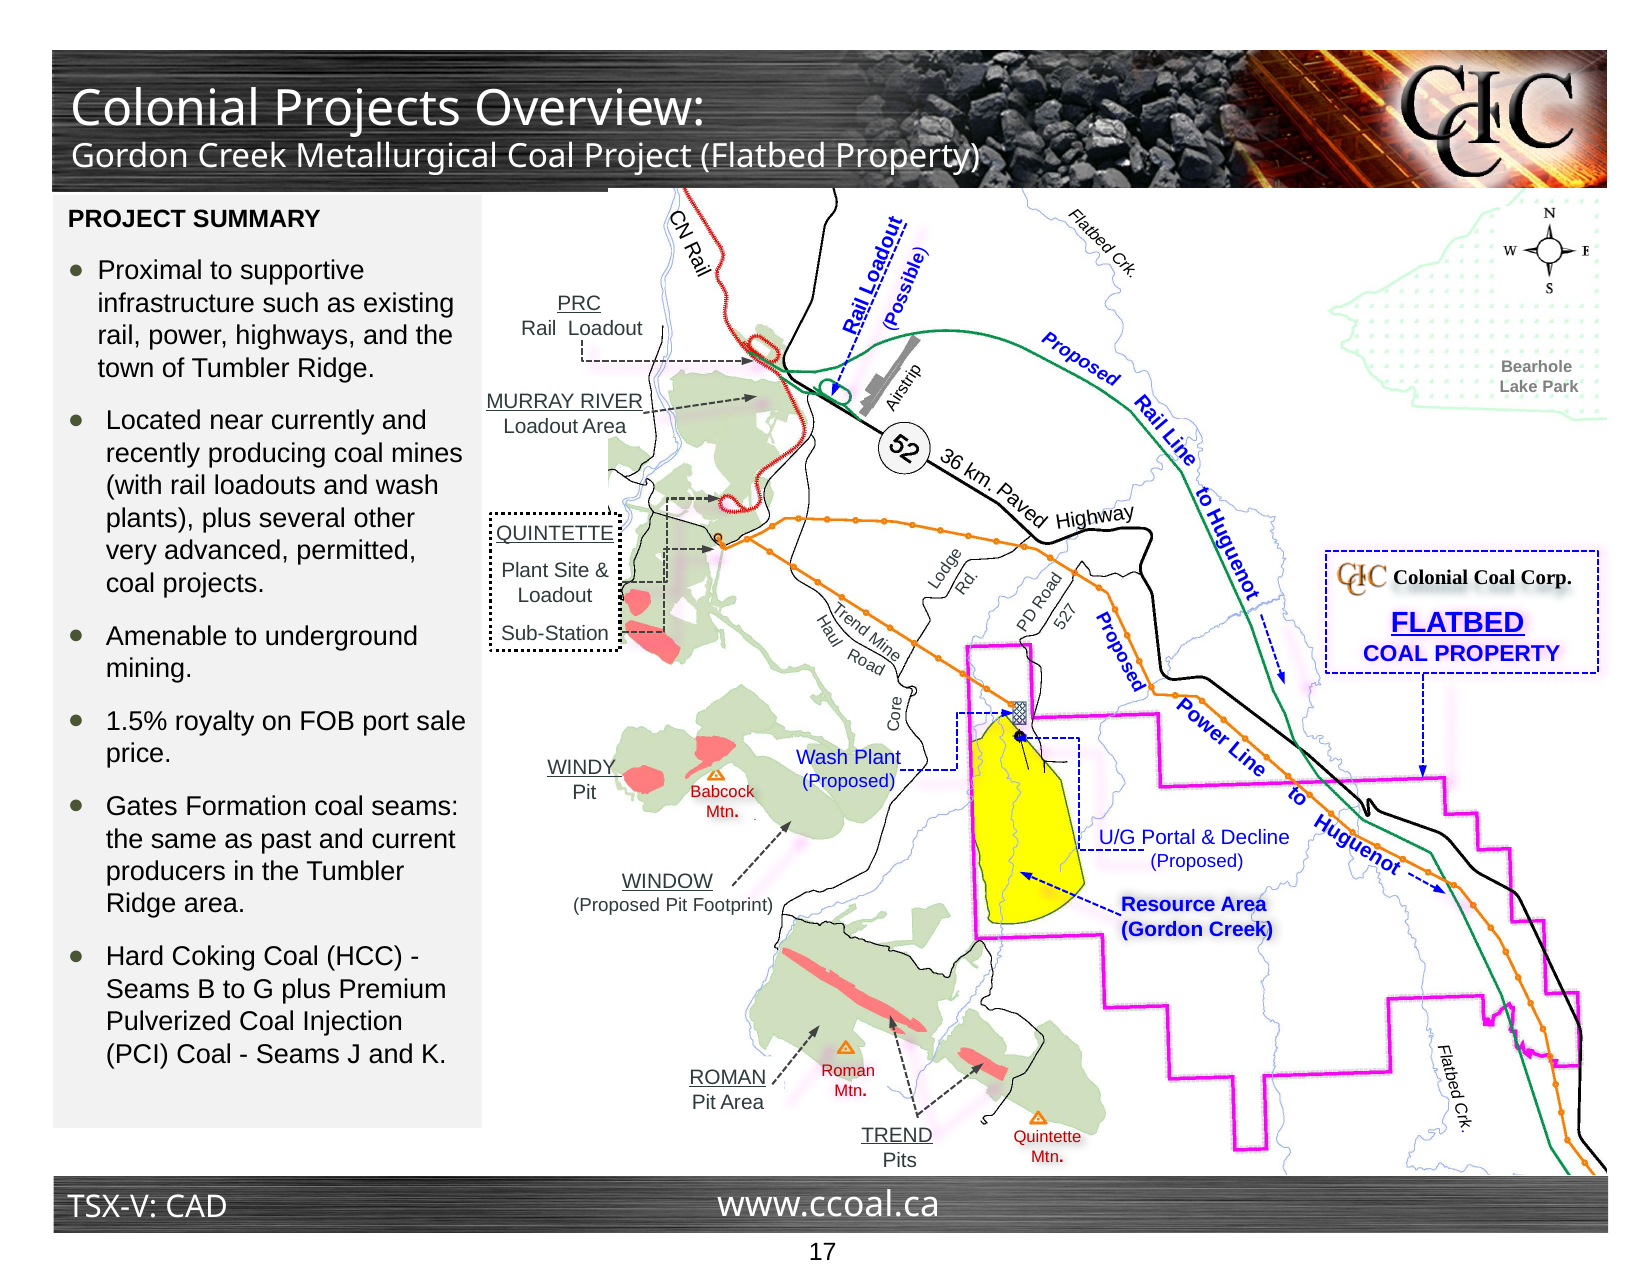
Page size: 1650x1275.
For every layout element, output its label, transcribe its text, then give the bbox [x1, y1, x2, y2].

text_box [657, 264, 679, 437]
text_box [923, 1062, 984, 1115]
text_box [1408, 872, 1446, 894]
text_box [613, 498, 721, 583]
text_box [1019, 871, 1122, 916]
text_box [645, 396, 652, 414]
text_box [682, 396, 758, 414]
text_box WINDOW (Proposed Pit Footprint) [572, 868, 602, 916]
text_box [831, 222, 907, 397]
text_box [613, 548, 715, 633]
picture [53, 1176, 1609, 1233]
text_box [771, 1024, 820, 1085]
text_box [731, 820, 792, 886]
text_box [889, 1014, 919, 1119]
text_box PROJECT SUMMARY Proximal to supportive infrastructure such as existing rail, power, highways, and the town of Tumbler Ridge. Located near currently and recently producing coal mines (with rail loadouts and wash plants), plus several other very advanced, permitted, coal projects. Amenable to underground mining. 1.5% royalty on FOB port sale price. Gates Formation coal seams: the same as past and current producers in the Tumbler Ridge area. Hard Coking Coal (HCC) - Seams B to G plus Premium Pulverized Coal Injection (PCI) Coal - Seams J and K. [53, 194, 482, 1128]
text_box PRC Rail Loadout [499, 289, 602, 340]
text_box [899, 712, 1015, 770]
text_box Colonial Projects Overview: [70, 68, 1252, 108]
picture [52, 50, 1607, 1175]
text_box WINDY Pit [537, 753, 602, 804]
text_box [1013, 737, 1145, 851]
text_box MURRAY RIVER Loadout Area [486, 387, 602, 439]
text_box Gordon Creek Metallurgical Coal Project (Flatbed Property) [70, 108, 1252, 183]
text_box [273, 372, 401, 401]
text_box QUINTETTE Plant Site & Loadout Sub-Station [490, 513, 602, 651]
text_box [1260, 614, 1285, 685]
